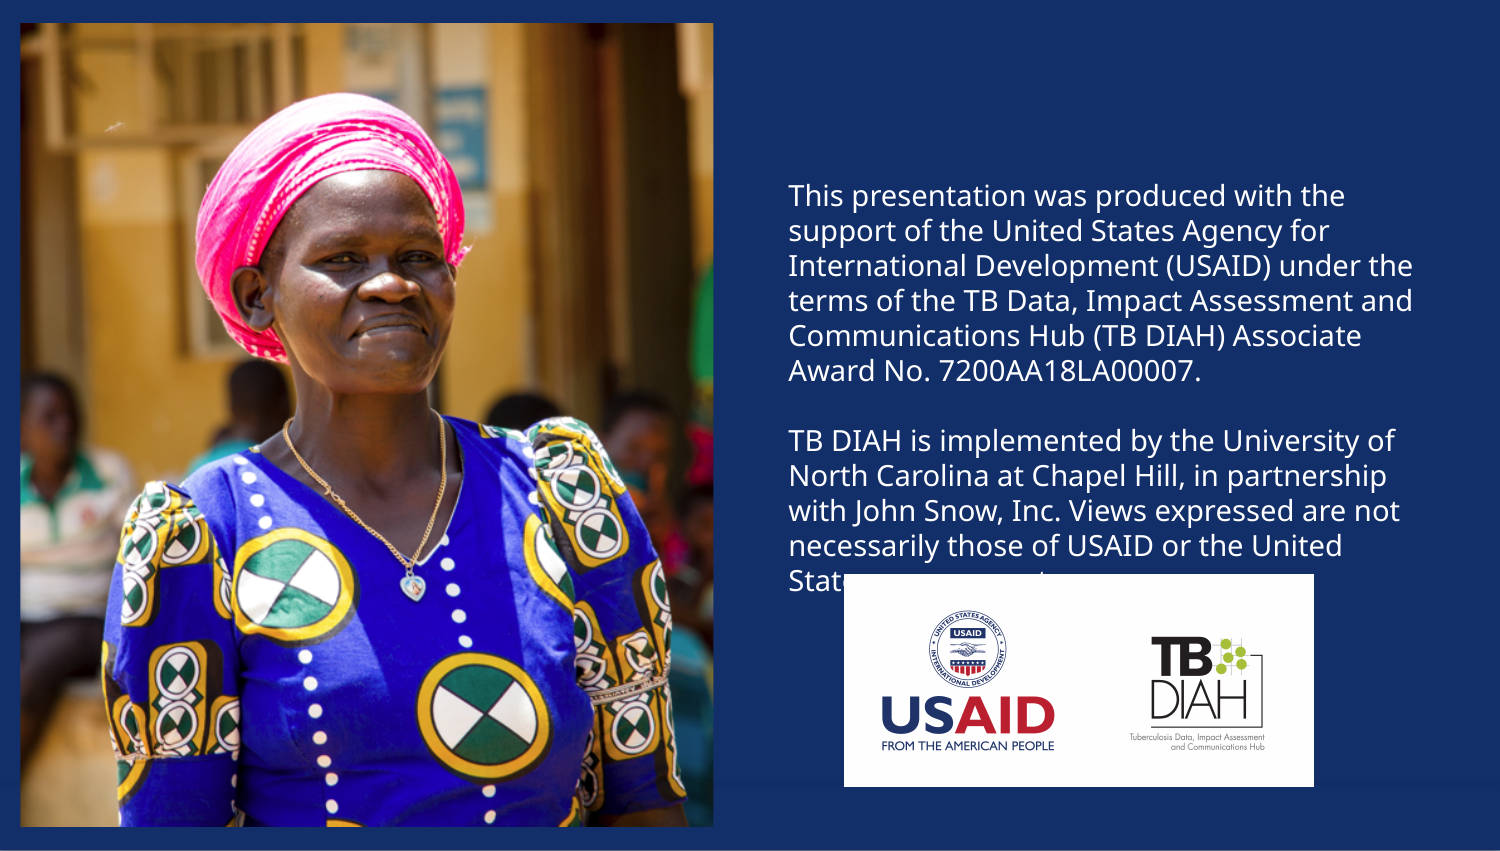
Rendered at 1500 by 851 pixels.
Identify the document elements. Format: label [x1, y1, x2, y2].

picture [844, 574, 1314, 787]
picture [20, 23, 714, 827]
